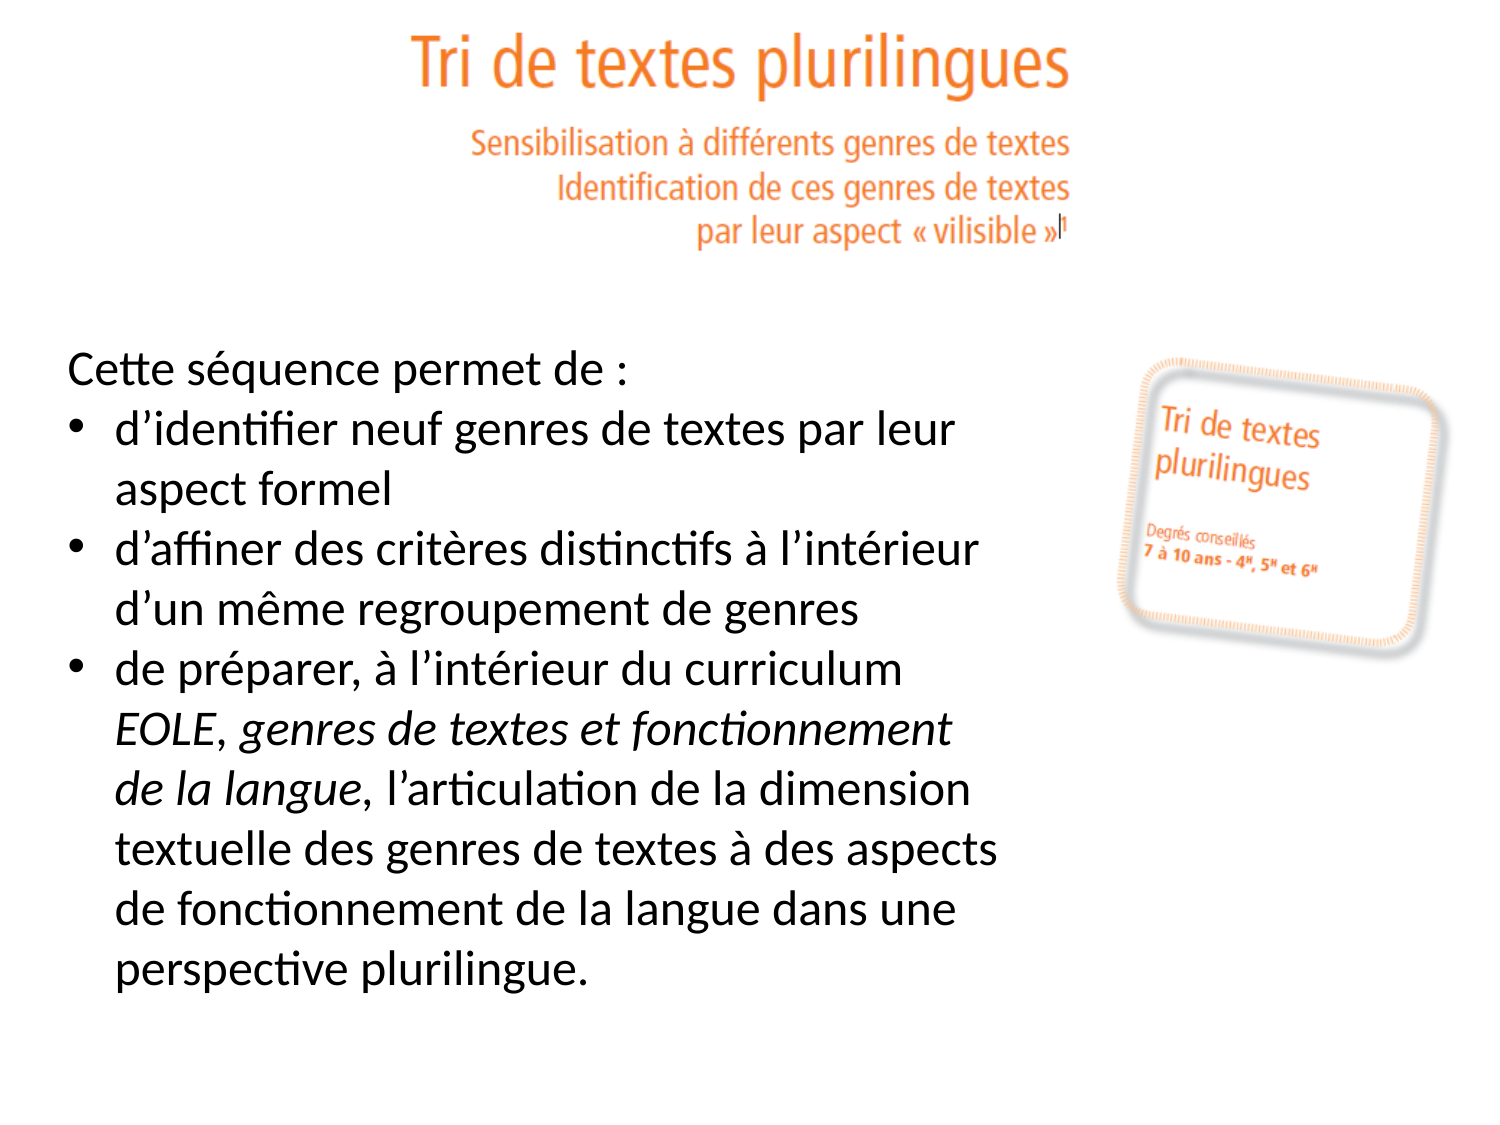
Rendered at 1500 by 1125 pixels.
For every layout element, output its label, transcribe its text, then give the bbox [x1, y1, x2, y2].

picture [1110, 349, 1467, 669]
text_box Cette séquence permet de : d’identifier neuf genres de textes par leur aspect formel d’affiner des critères distinctifs à l’intérieur d’un même regroupement de genres de préparer, à l’intérieur du curriculum EOLE, genres de textes et fonctionnement de la langue, l’articulation de la dimension textuelle des genres de textes à des aspects de fonctionnement de la langue dans une perspective plurilingue. [53, 327, 1022, 1003]
picture [407, 30, 1107, 258]
